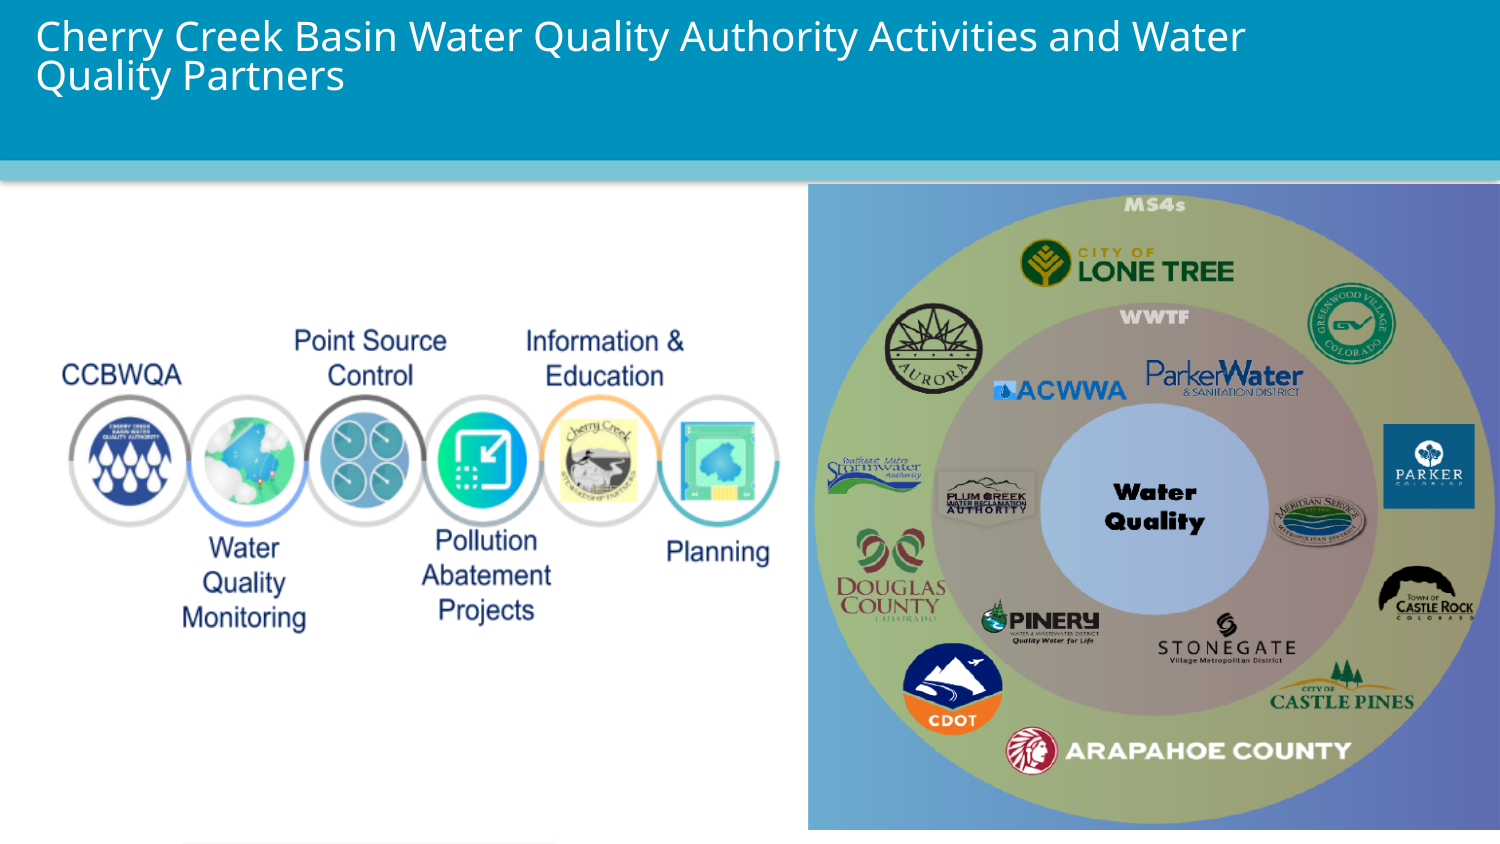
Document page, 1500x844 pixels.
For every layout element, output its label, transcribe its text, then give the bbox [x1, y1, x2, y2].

picture [807, 183, 1500, 830]
title Cherry Creek Basin Water Quality Authority Activities and Water Quality Partners [24, 14, 1337, 105]
picture [35, 306, 798, 648]
